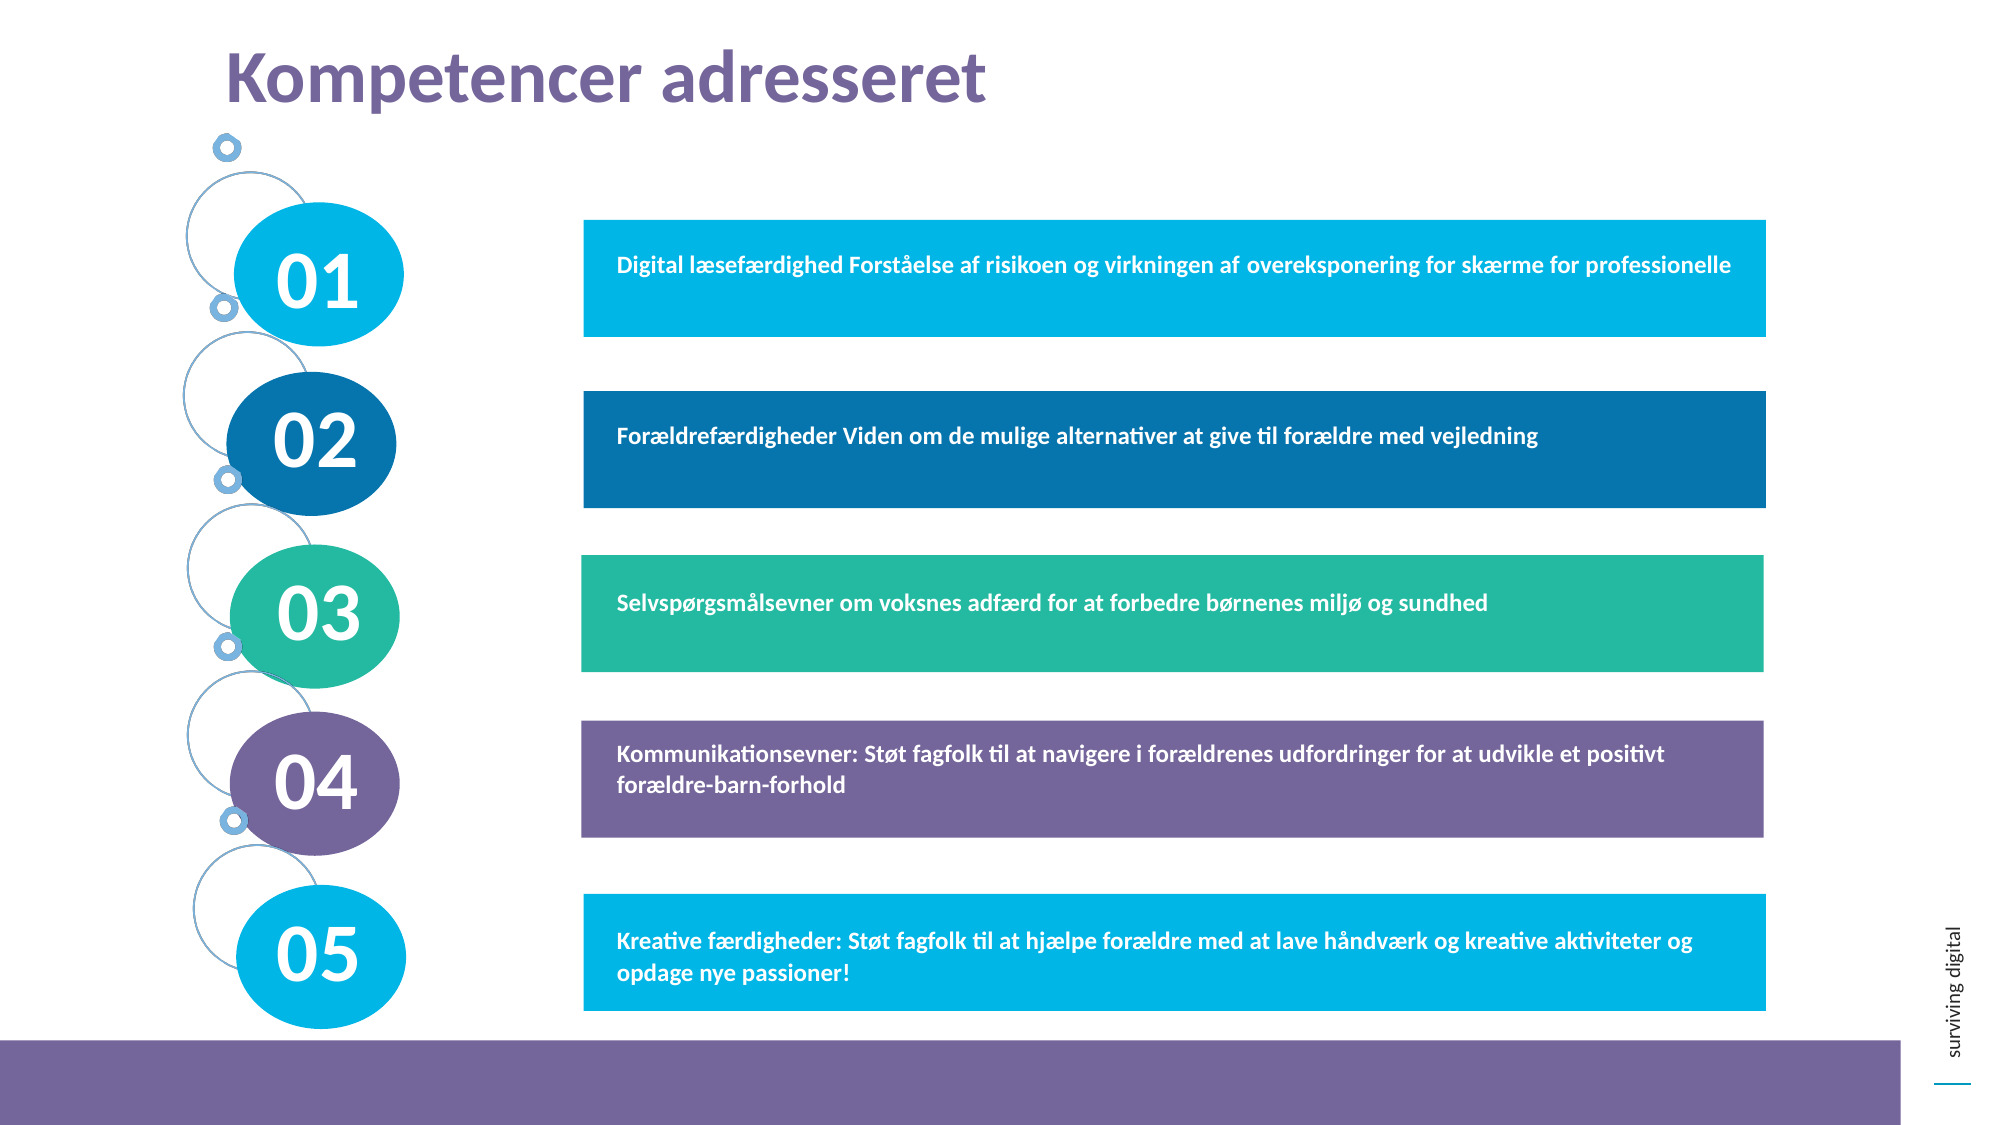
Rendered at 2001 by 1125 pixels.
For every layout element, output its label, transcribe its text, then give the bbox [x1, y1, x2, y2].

text_box Kommunikationsevner: Støt fagfolk til at navigere i forældrenes udfordringer for at udvikle et positivt forældre-barn-forhold [601, 727, 1722, 828]
picture [153, 803, 349, 972]
text_box Kreative færdigheder: Støt fagfolk til at hjælpe forældre med at lave håndværk og kreative aktiviteter og opdage nye passioner! [601, 915, 1722, 1011]
text_box Selvspørgsmålsevner om voksnes adfærd for at forbedre børnenes miljø og sundhed [601, 582, 1770, 683]
text_box 04 [256, 734, 378, 830]
text_box Forældrefærdigheder Viden om de mulige alternativer at give til forældre med vejledning [601, 415, 1722, 517]
list Digital læsefærdighed Forståelse af risikoen og virkningen af ​​overeksponering for skærme for professionelle [601, 244, 1770, 340]
list Kompetencer adresseret [211, 30, 2000, 148]
picture [147, 462, 343, 799]
text_box 05 [258, 907, 380, 1003]
list 03 [258, 566, 380, 662]
list 02 [255, 393, 377, 489]
picture [143, 148, 339, 459]
list 01 [258, 233, 380, 329]
